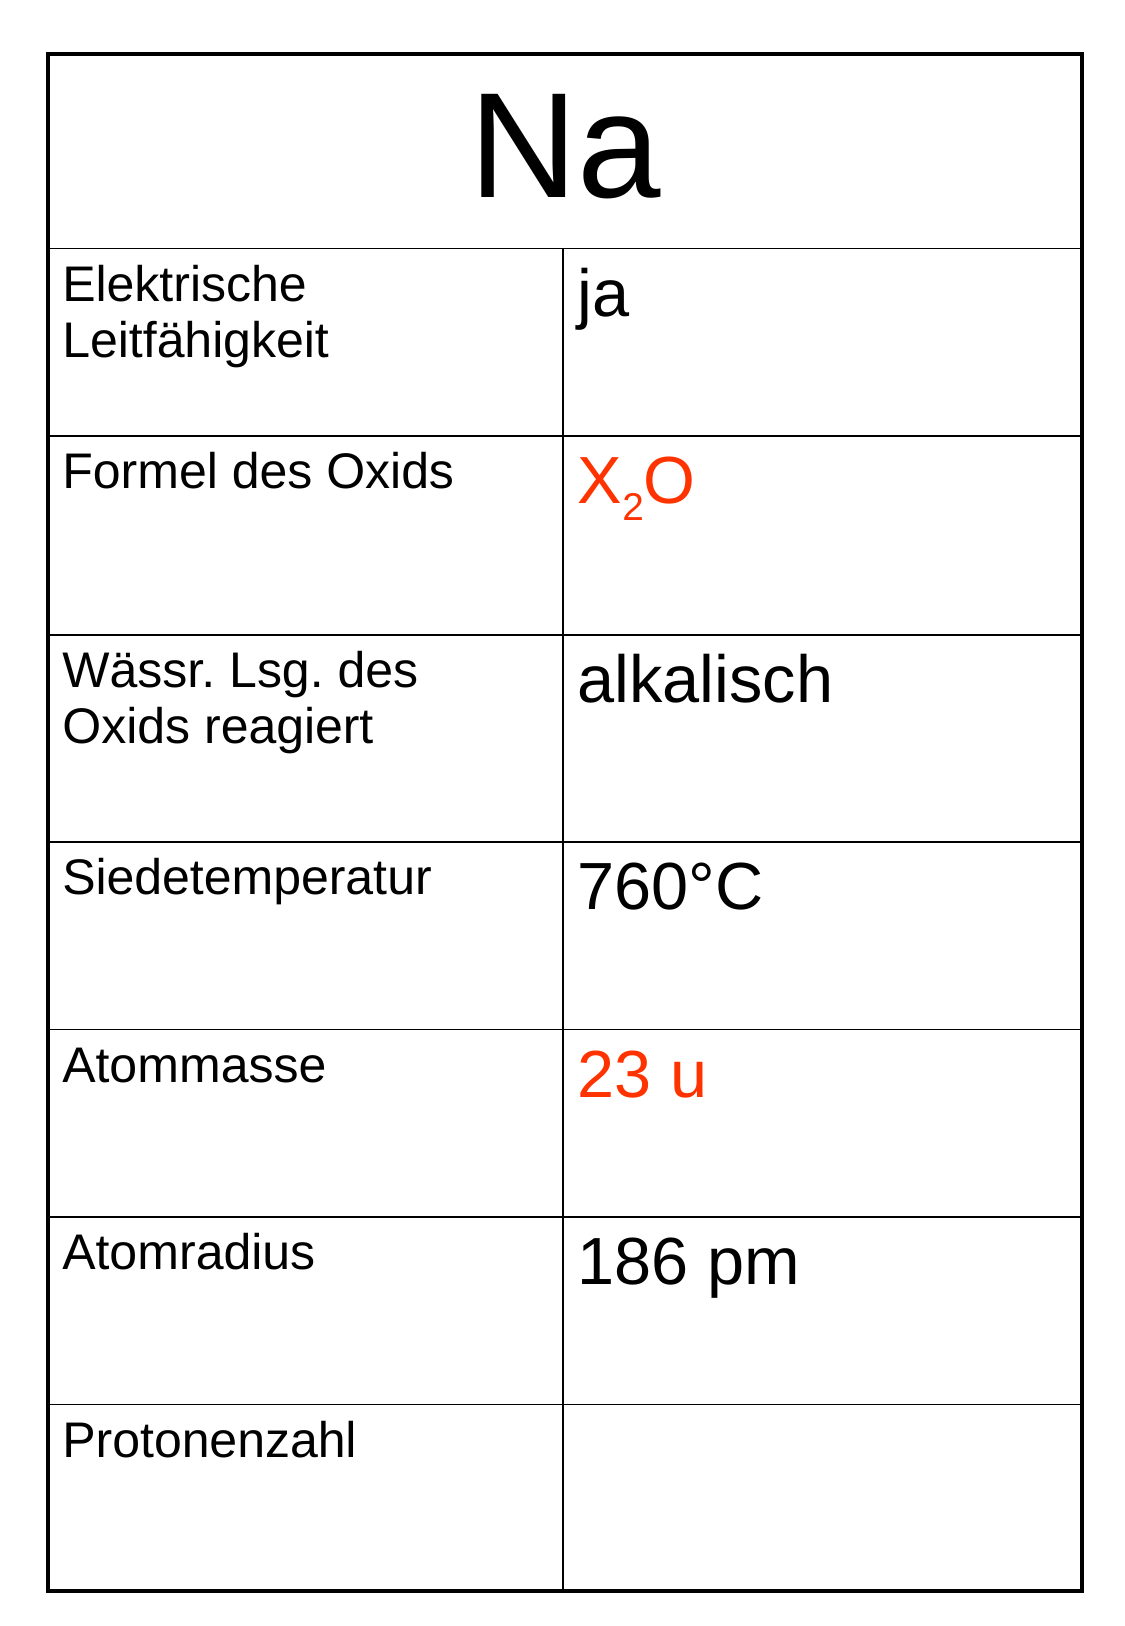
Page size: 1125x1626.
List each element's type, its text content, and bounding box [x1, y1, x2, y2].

table_cell [564, 1405, 1080, 1589]
table_cell X2O [564, 437, 1080, 634]
table_cell Wässr. Lsg. des Oxids reagiert [50, 636, 562, 841]
table_cell alkalisch [564, 636, 1080, 841]
table_header Na [50, 56, 1080, 248]
table_cell 186 pm [564, 1218, 1080, 1404]
table_cell Elektrische Leitfähigkeit [50, 249, 562, 435]
table_cell 760°C [564, 843, 1080, 1029]
table_cell ja [564, 249, 1080, 435]
table_cell 23 u [564, 1030, 1080, 1216]
table_cell Siedetemperatur [50, 843, 562, 1029]
table_cell Protonenzahl [50, 1405, 562, 1589]
table_cell Atomradius [50, 1218, 562, 1404]
table_cell Atommasse [50, 1030, 562, 1216]
table_cell Formel des Oxids [50, 437, 562, 634]
